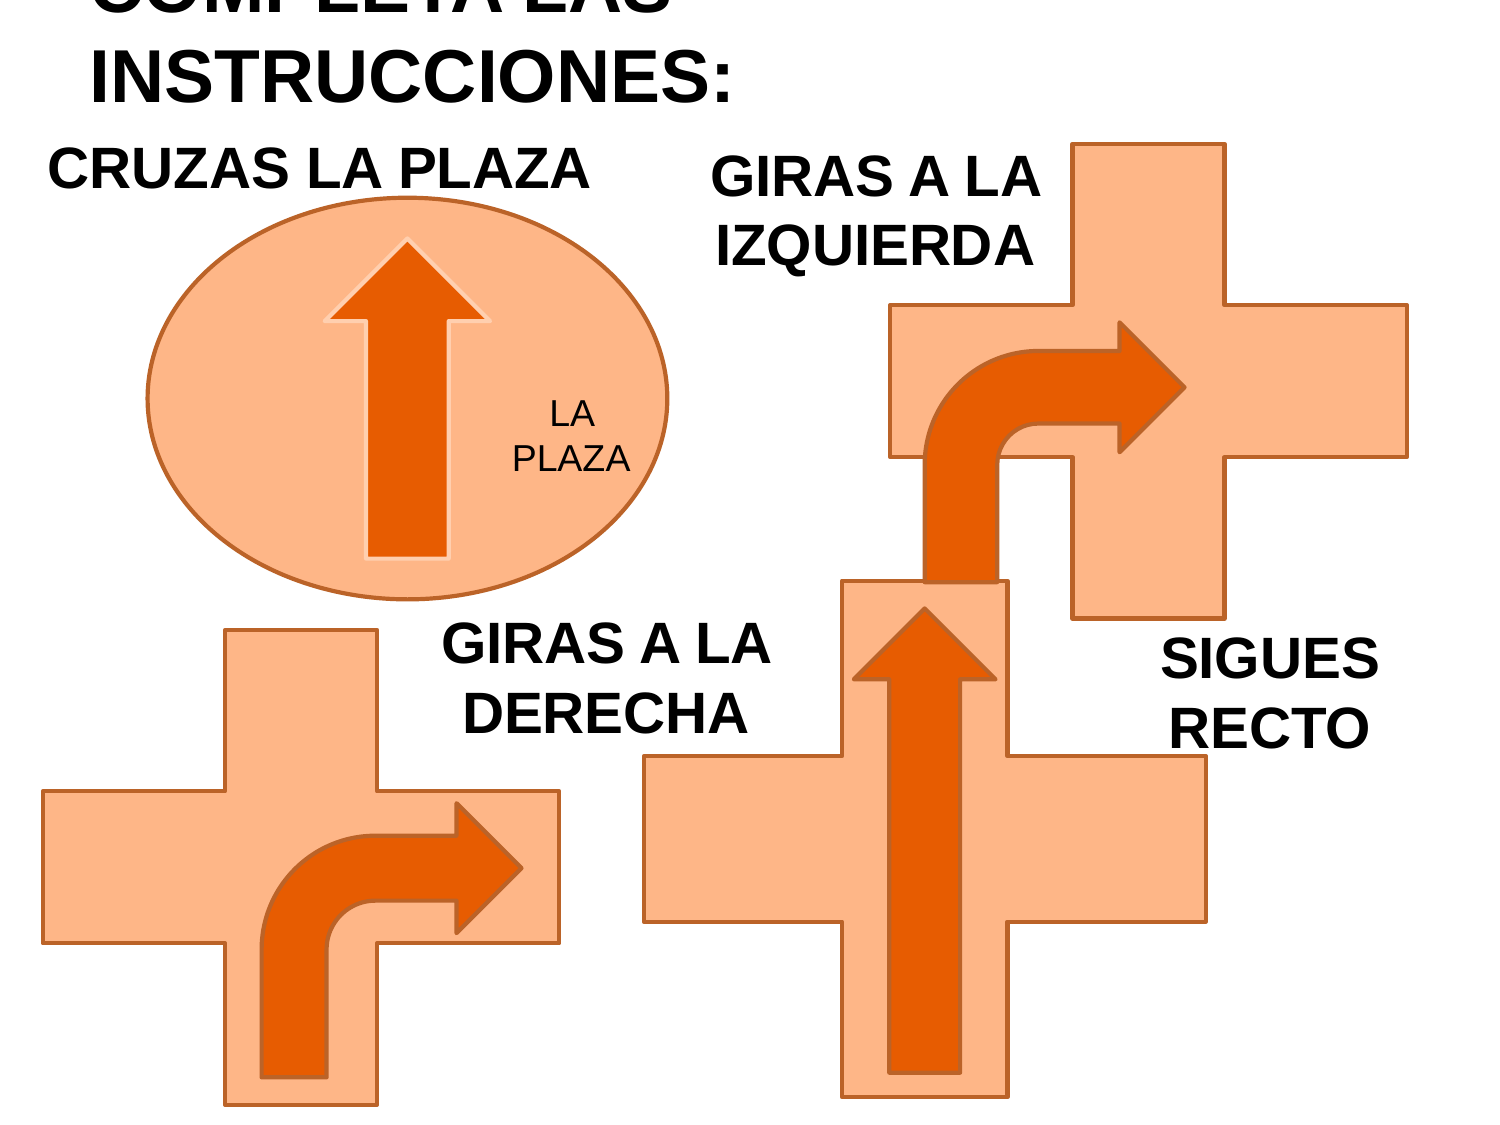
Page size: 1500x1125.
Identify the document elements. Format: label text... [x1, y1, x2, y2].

text_box SIGUES RECTO [1104, 612, 1436, 768]
text_box [888, 142, 1409, 621]
text_box [145, 208, 670, 602]
text_box [41, 628, 561, 1107]
text_box LA PLAZA [490, 381, 653, 486]
text_box GIRAS A LA IZQUIERDA [668, 130, 1082, 285]
text_box [259, 801, 524, 1080]
text_box CRUZAS LA PLAZA [33, 122, 624, 208]
text_box [922, 320, 1187, 585]
text_box GIRAS A LA DERECHA [402, 597, 810, 753]
text_box [322, 236, 492, 561]
title Completa las instrucciones: [75, 45, 1300, 126]
text_box [642, 579, 1208, 1099]
text_box [851, 606, 998, 1075]
